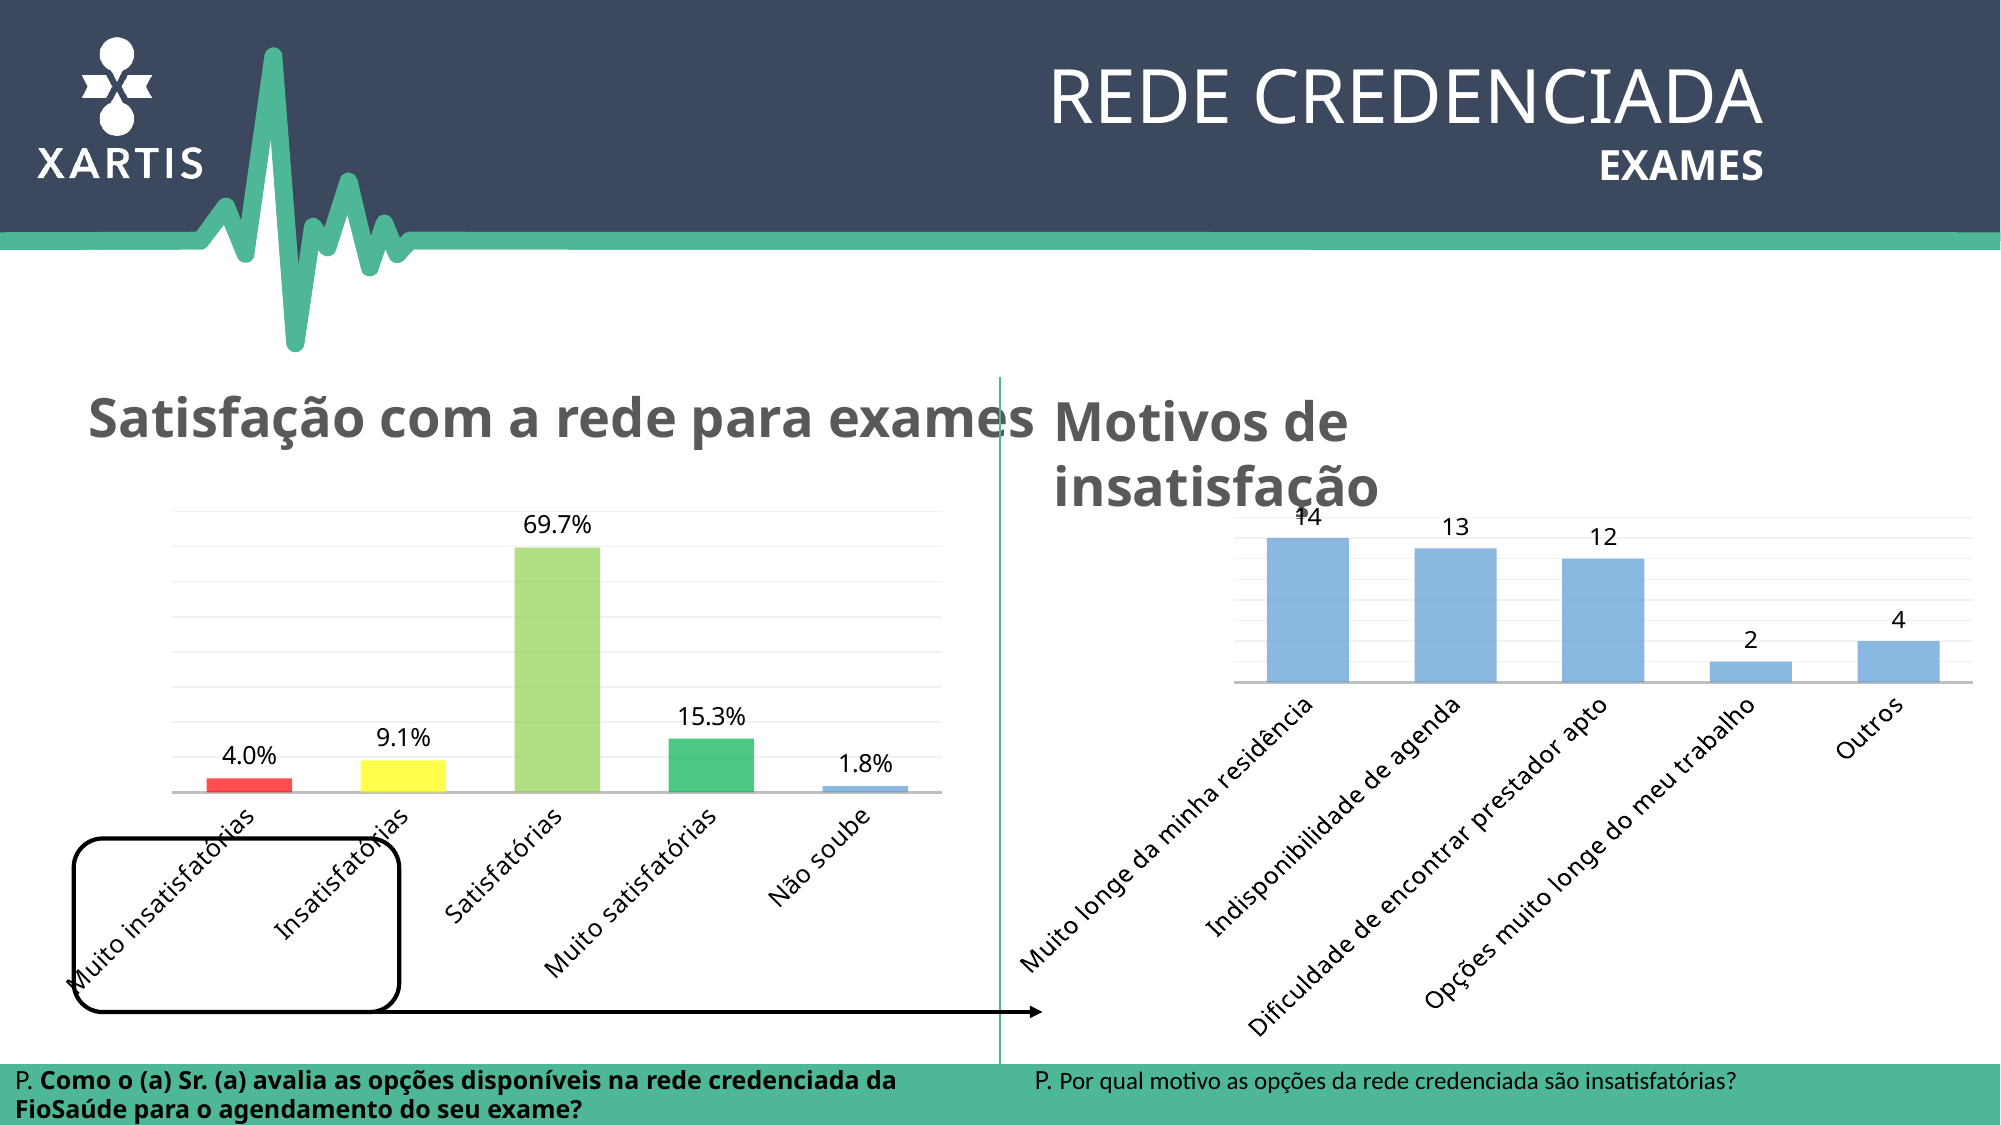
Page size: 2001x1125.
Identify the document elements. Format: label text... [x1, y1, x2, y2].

text_box P. Como o (a) Sr. (a) avalia as opções disponíveis na rede credenciada da FioSaúde para o agendamento do seu exame? [0, 1056, 1000, 1125]
text_box Motivos de insatisfação [1039, 380, 1667, 499]
chart [39, 501, 961, 1013]
chart [999, 499, 2000, 1044]
text_box P. Por qual motivo as opções da rede credenciada são insatisfatórias? [1019, 1056, 1976, 1102]
text_box Satisfação com a rede para exames [73, 375, 1182, 456]
text_box Rede credenciada exames [369, 41, 1779, 197]
text_box [1000, 1063, 2000, 1125]
